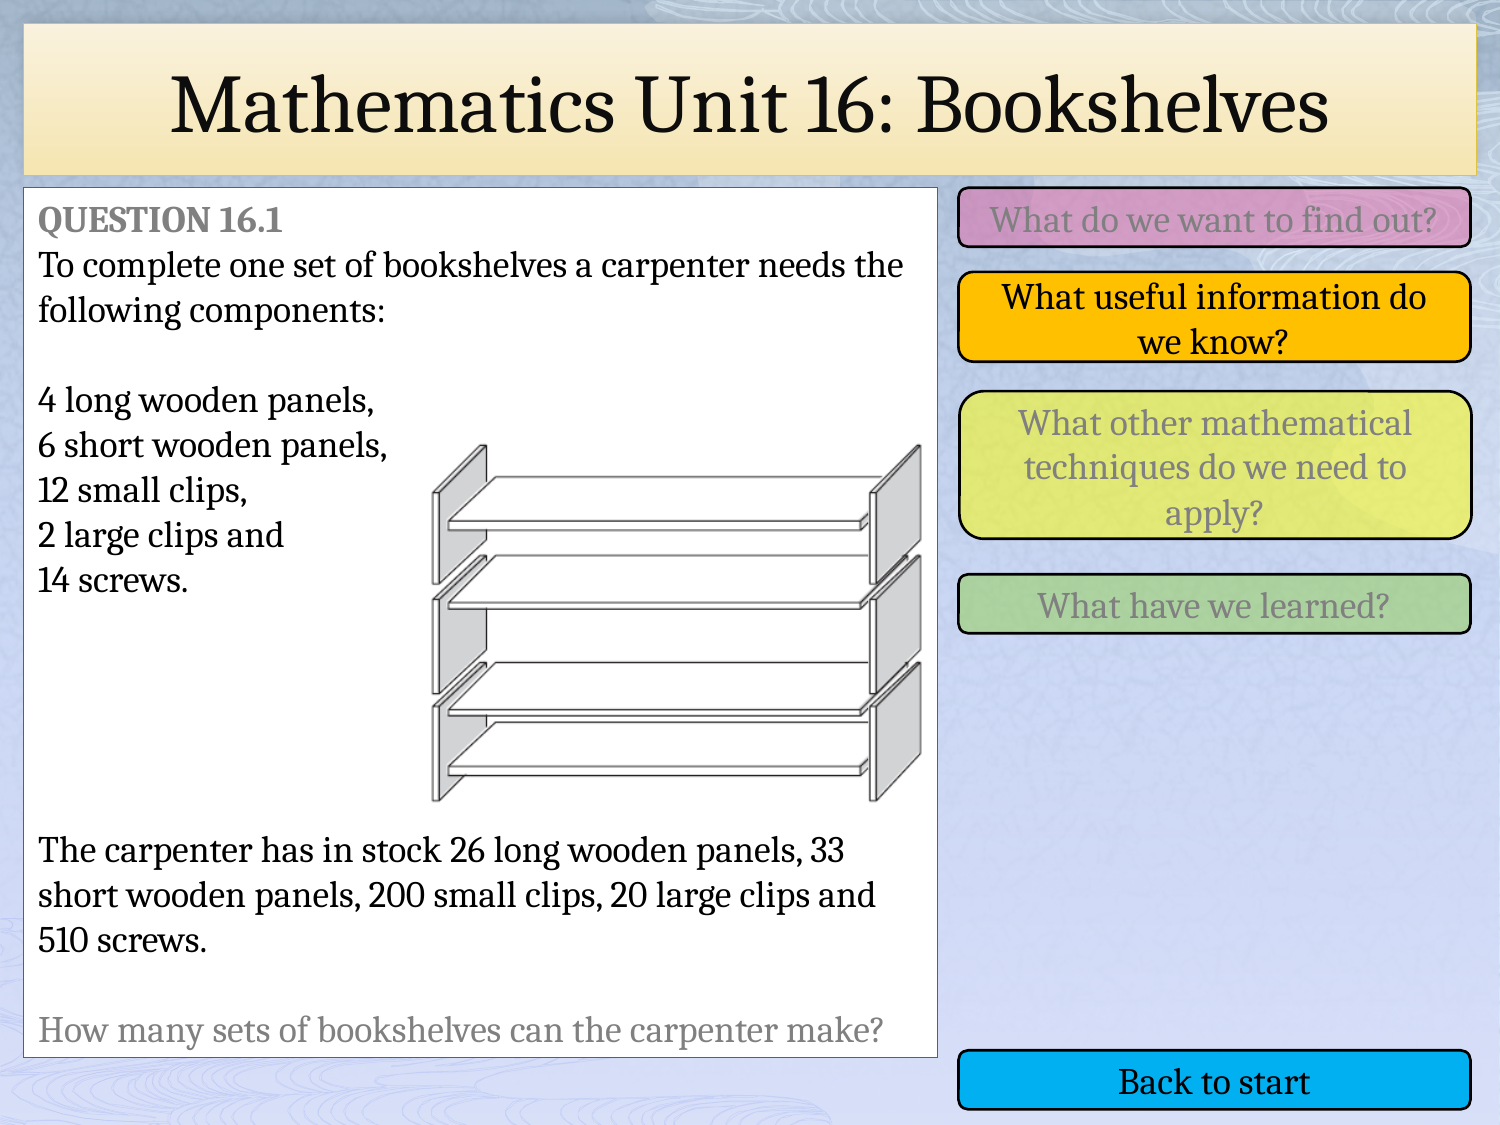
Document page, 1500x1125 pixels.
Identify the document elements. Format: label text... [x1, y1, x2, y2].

picture [419, 435, 934, 812]
text_box QUESTION 16.1 To complete one set of bookshelves a carpenter needs the following components: 4 long wooden panels, 6 short wooden panels, 12 small clips, 2 large clips and 14 screws. The carpenter has in stock 26 long wooden panels, 33 short wooden panels, 200 small clips, 20 large clips and 510 screws. How many sets of bookshelves can the carpenter make? [23, 187, 938, 1058]
text_box What do we want to find out? [957, 186, 1472, 249]
title Mathematics Unit 16: Bookshelves [23, 23, 1477, 176]
text_box What other mathematical techniques do we need to apply? [958, 389, 1473, 541]
text_box What useful information do we know? [957, 270, 1472, 364]
text_box What have we learned? [957, 572, 1472, 635]
text_box Back to start [957, 1048, 1472, 1111]
